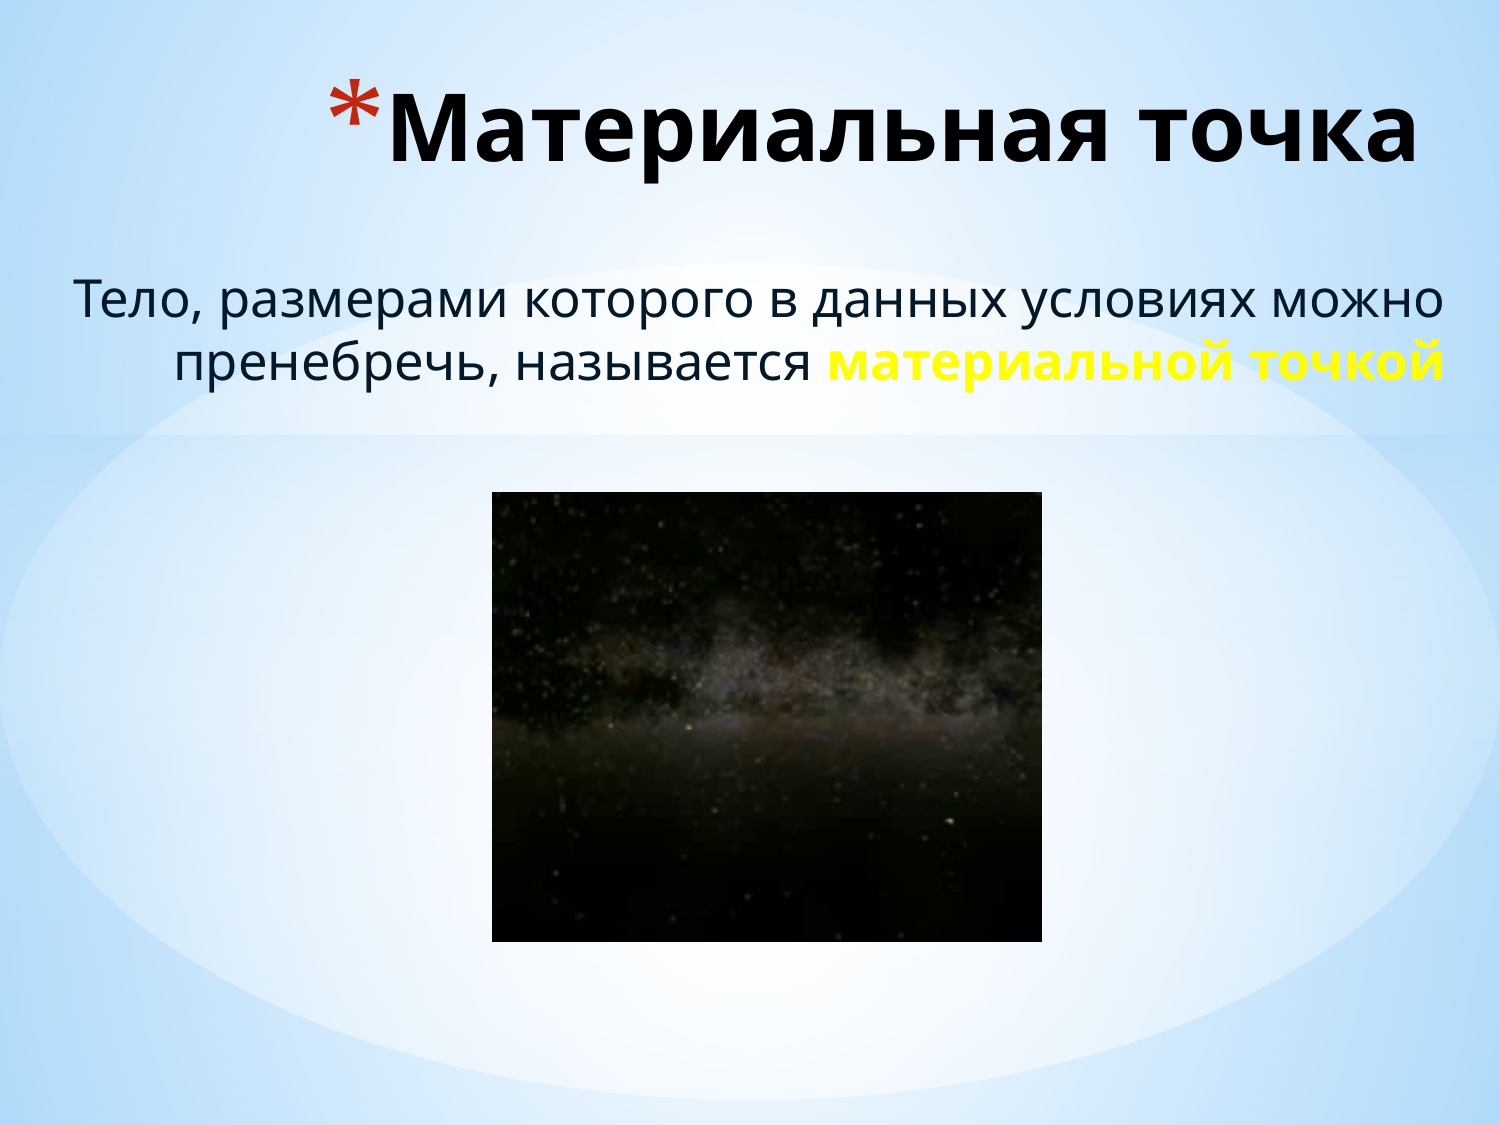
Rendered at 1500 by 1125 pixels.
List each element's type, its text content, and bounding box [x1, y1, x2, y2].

title Материальная точка [292, 46, 1437, 188]
list Тело, размерами которого в данных условиях можно пренебречь, называется материальной точкой [23, 257, 1462, 457]
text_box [491, 491, 1043, 943]
